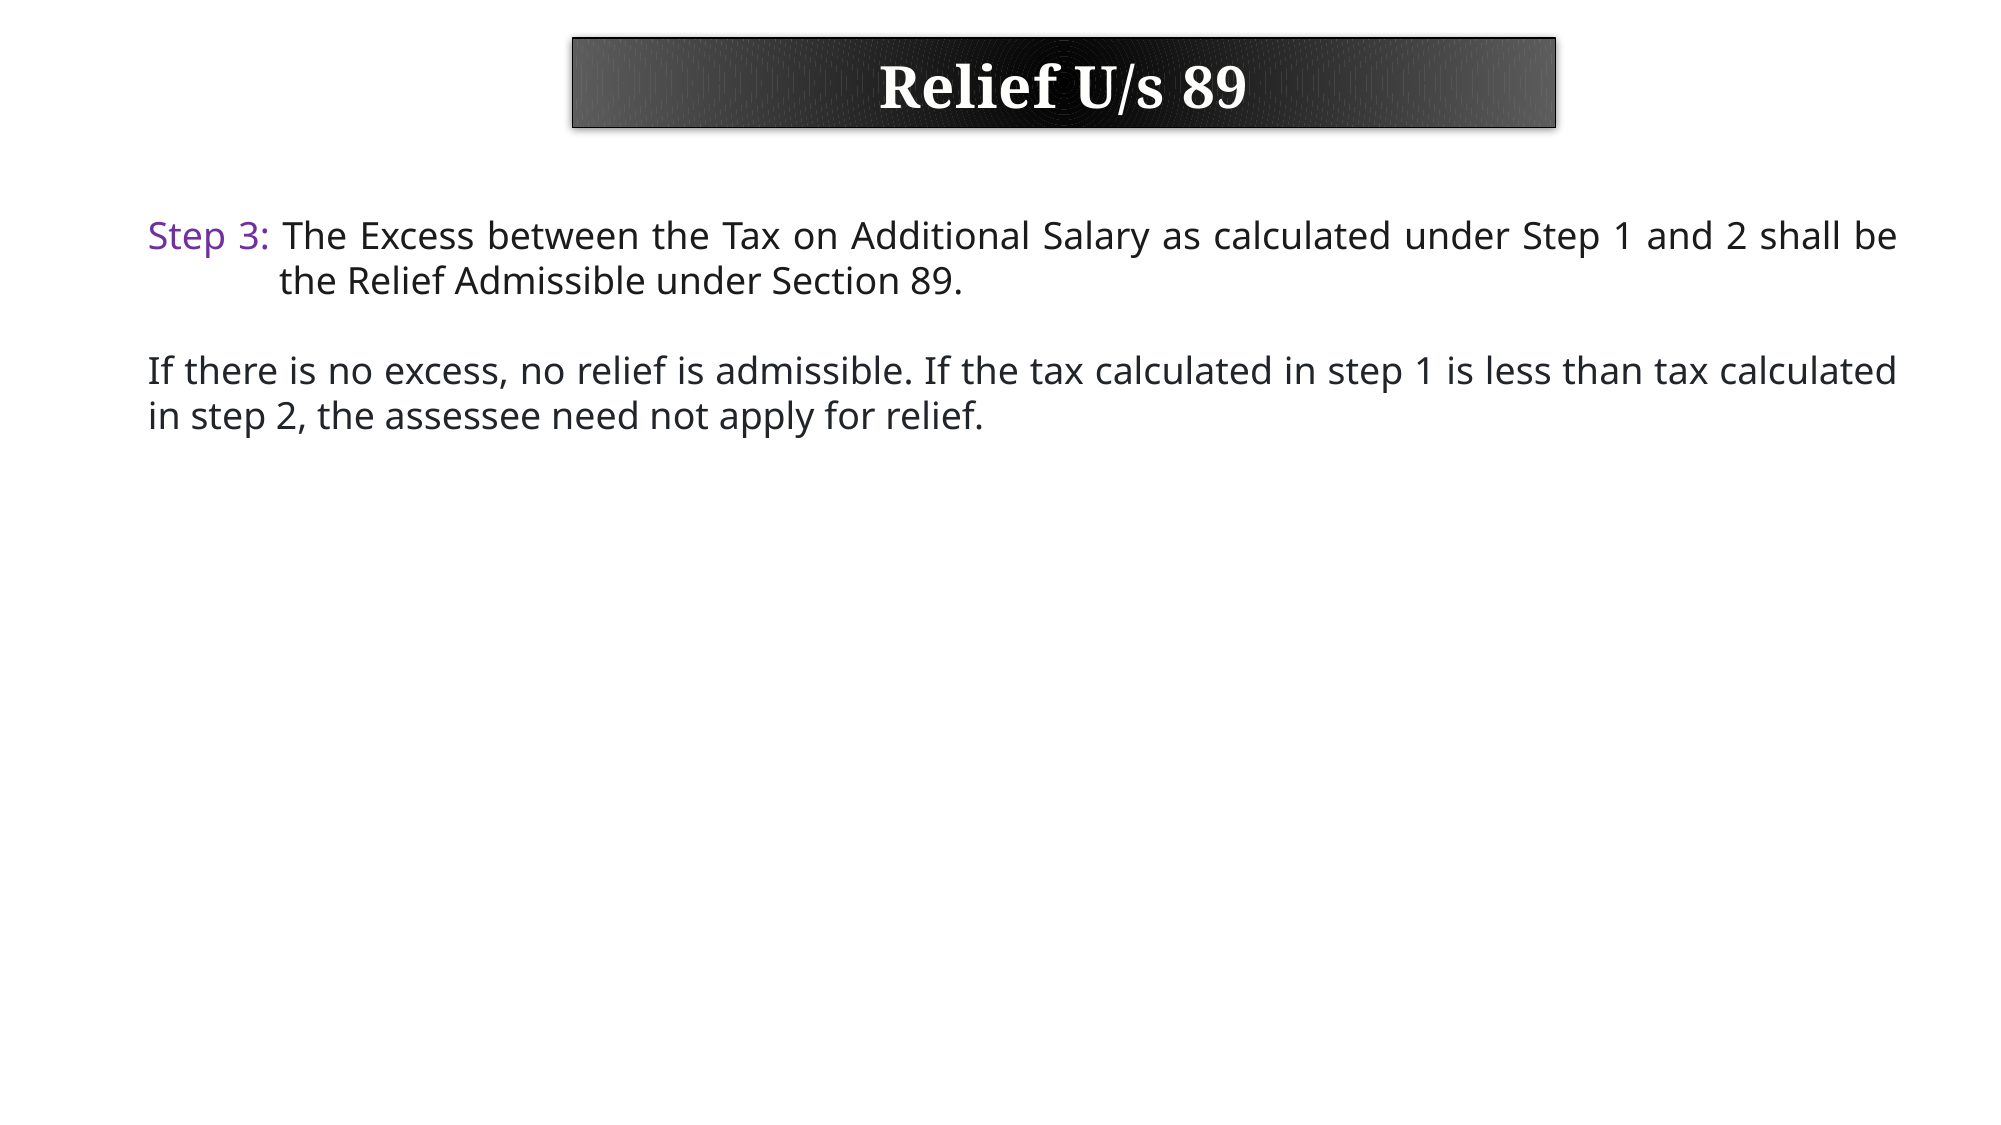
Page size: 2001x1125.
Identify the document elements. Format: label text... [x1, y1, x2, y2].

text_box Relief U/s 89 [572, 37, 1556, 128]
text_box Step 3: The Excess between the Tax on Additional Salary as calculated under Step 1 and 2 shall be the Relief Admissible under Section 89. If there is no excess, no relief is admissible. If the tax calculated in step 1 is less than tax calculated in step 2, the assessee need not apply for relief. [133, 204, 1915, 445]
